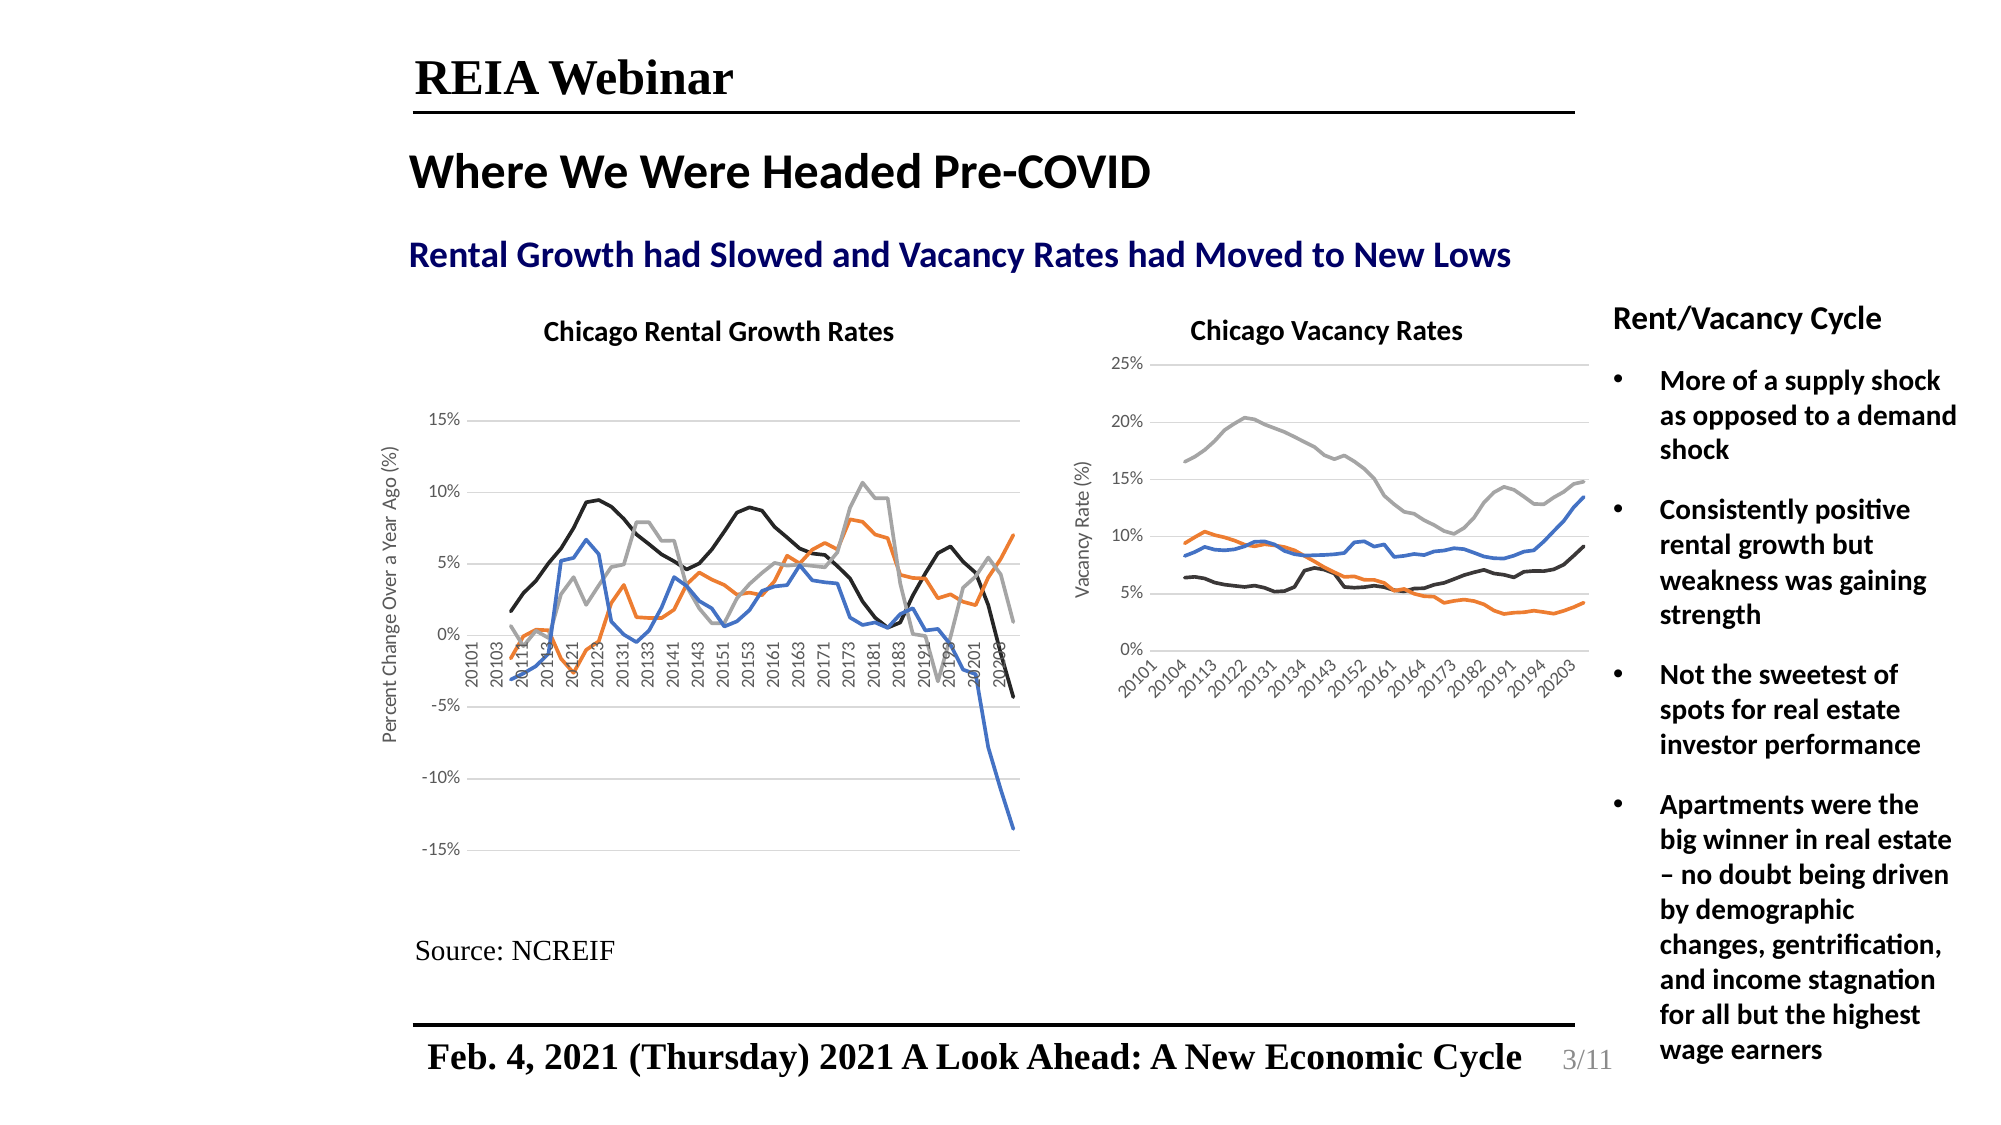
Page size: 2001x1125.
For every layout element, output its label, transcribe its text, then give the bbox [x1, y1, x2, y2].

text_box Rent/Vacancy Cycle More of a supply shock as opposed to a demand shock Consistently positive rental growth but weakness was gaining strength Not the sweetest of spots for real estate investor performance Apartments were the big winner in real estate – no doubt being driven by demographic changes, gentrification, and income stagnation for all but the highest wage earners [1598, 288, 1976, 1073]
slide_number 3/11 [1431, 1023, 1745, 1092]
text_box REIA Webinar [399, 37, 1588, 113]
text_box Source: NCREIF [399, 923, 1518, 974]
subtitle Where We Were Headed Pre-COVID Rental Growth had Slowed and Vacancy Rates had Moved to New Lows [337, 137, 1725, 425]
text_box Feb. 4, 2021 (Thursday) 2021 A Look Ahead: A New Economic Cycle [412, 1026, 1550, 1085]
chart [364, 337, 1600, 873]
text_box Chicago Rental Growth Rates [529, 296, 1123, 341]
text_box Chicago Vacancy Rates [1175, 295, 1529, 337]
